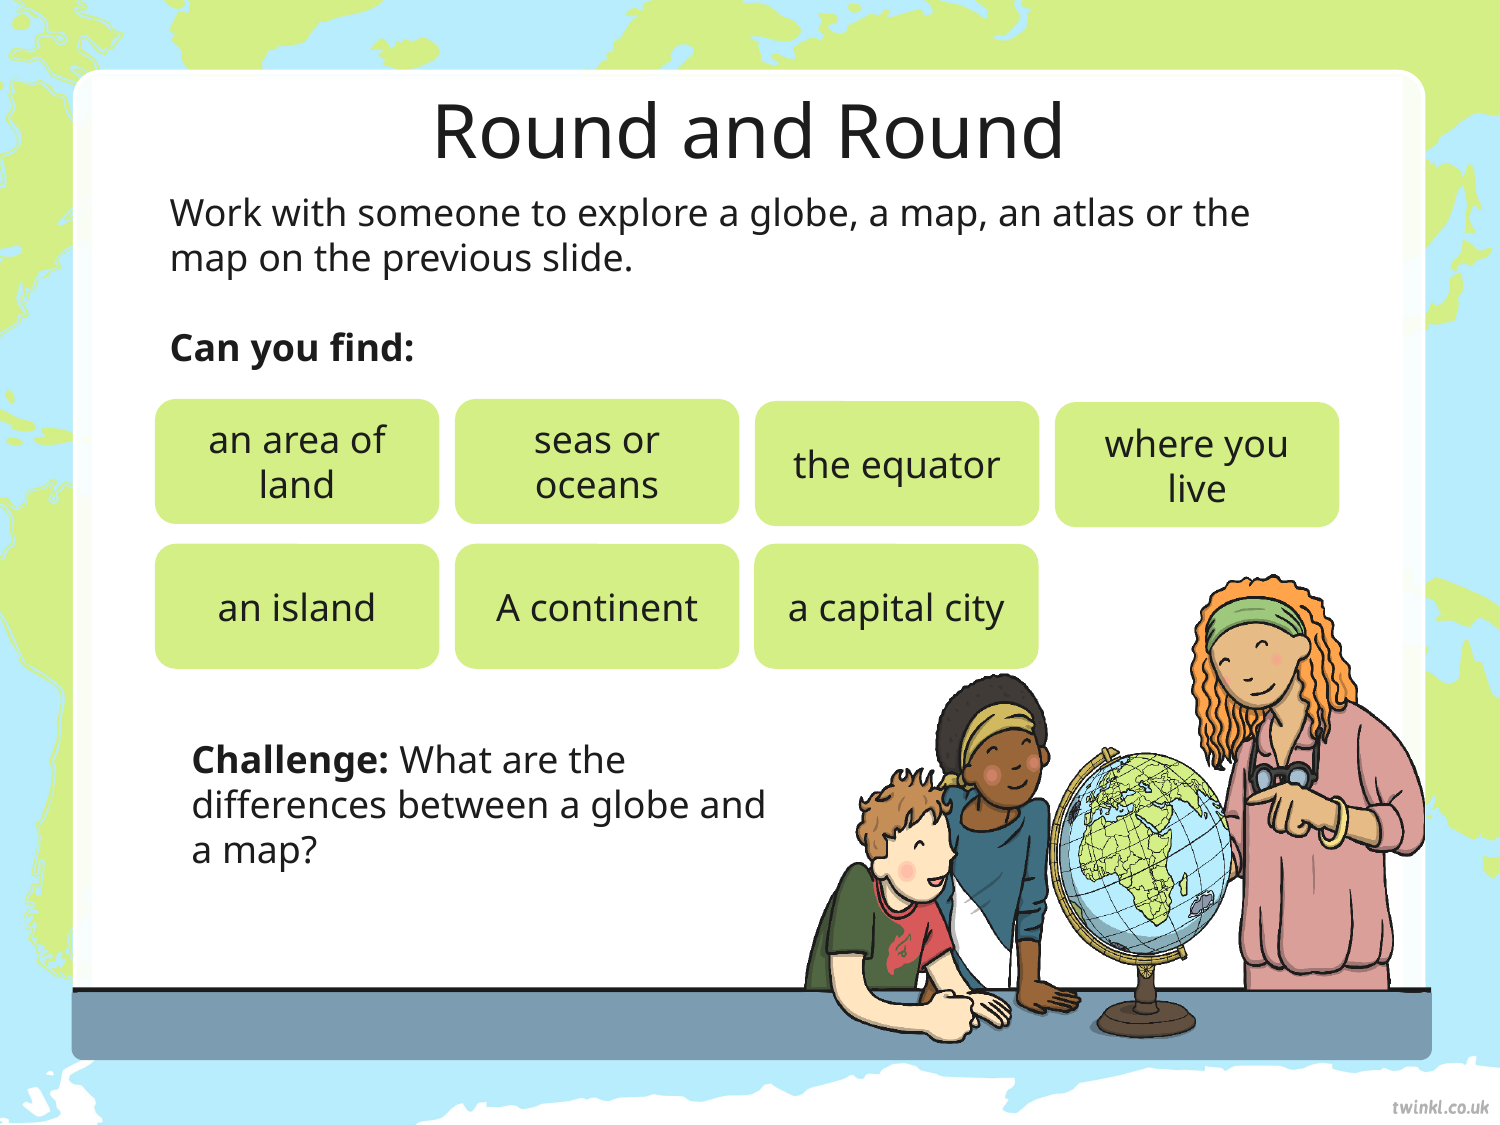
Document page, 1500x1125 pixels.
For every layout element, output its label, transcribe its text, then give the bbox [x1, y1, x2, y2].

text_box Challenge: What are the differences between a globe and a map? [176, 728, 804, 924]
text_box the equator [753, 399, 1041, 528]
text_box where you live [1053, 401, 1341, 529]
text_box an island [153, 542, 441, 670]
picture [0, 0, 1500, 1125]
text_box A continent [453, 542, 741, 670]
title Round and Round [73, 37, 1426, 230]
text_box seas or oceans [453, 397, 741, 526]
text_box a capital city [753, 542, 1040, 670]
text_box Work with someone to explore a globe, a map, an atlas or the map on the previous slide. Can you find: [154, 181, 1272, 692]
text_box [70, 991, 1434, 1062]
text_box an area of land [153, 397, 441, 526]
